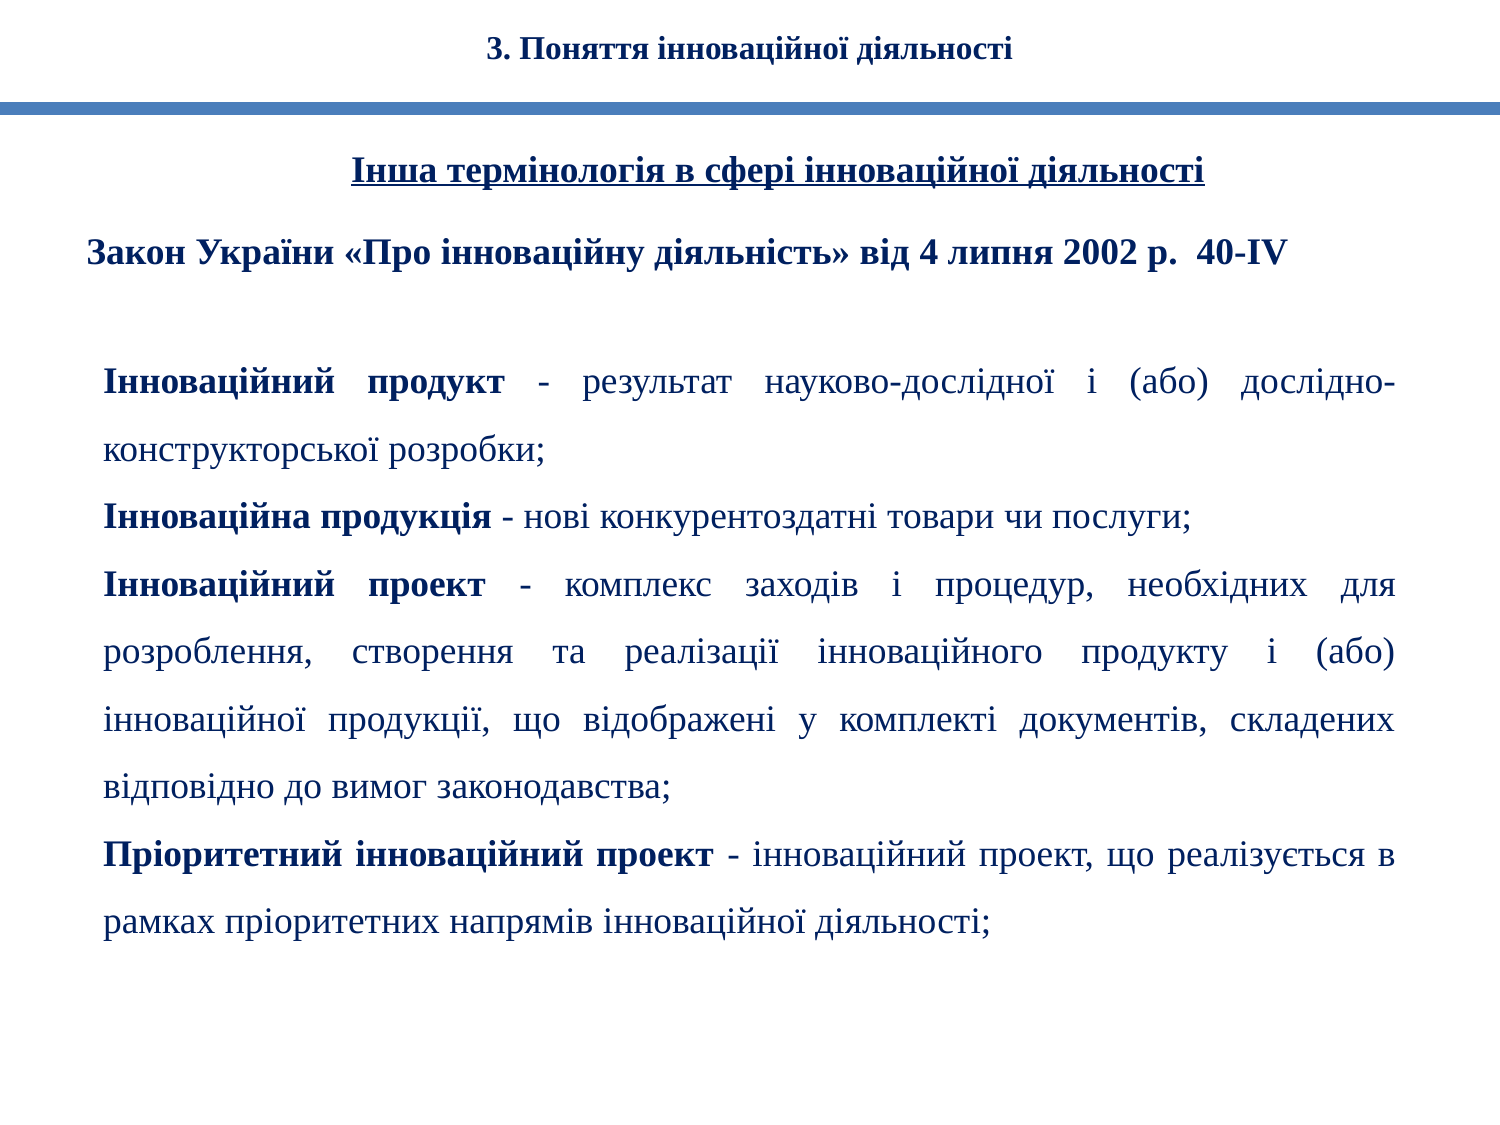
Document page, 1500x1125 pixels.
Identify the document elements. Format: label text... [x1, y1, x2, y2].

text_box Інноваційний продукт - результат науково-дослідної і (або) дослідно-конструкторської розробки; Інноваційна продукція - нові конкурентоздатні товари чи послуги; Інноваційний проект - комплекс заходів і процедур, необхідних для розроблення, створення та реалізації інноваційного продукту і (або) інноваційної продукції, що відображені у комплекті документів, складених відповідно до вимог законодавства; Пріоритетний інноваційний проект - інноваційний проект, що реалізується в рамках пріоритетних напрямів інноваційної діяльності; [88, 326, 1412, 1016]
text_box Закон України «Про інноваційну діяльність» від 4 липня 2002 р. 40-IV [71, 219, 1430, 280]
text_box 3. Поняття інноваційної діяльності [295, 19, 1205, 74]
text_box Інша термінологія в сфері інноваційної діяльності [99, 137, 1458, 197]
